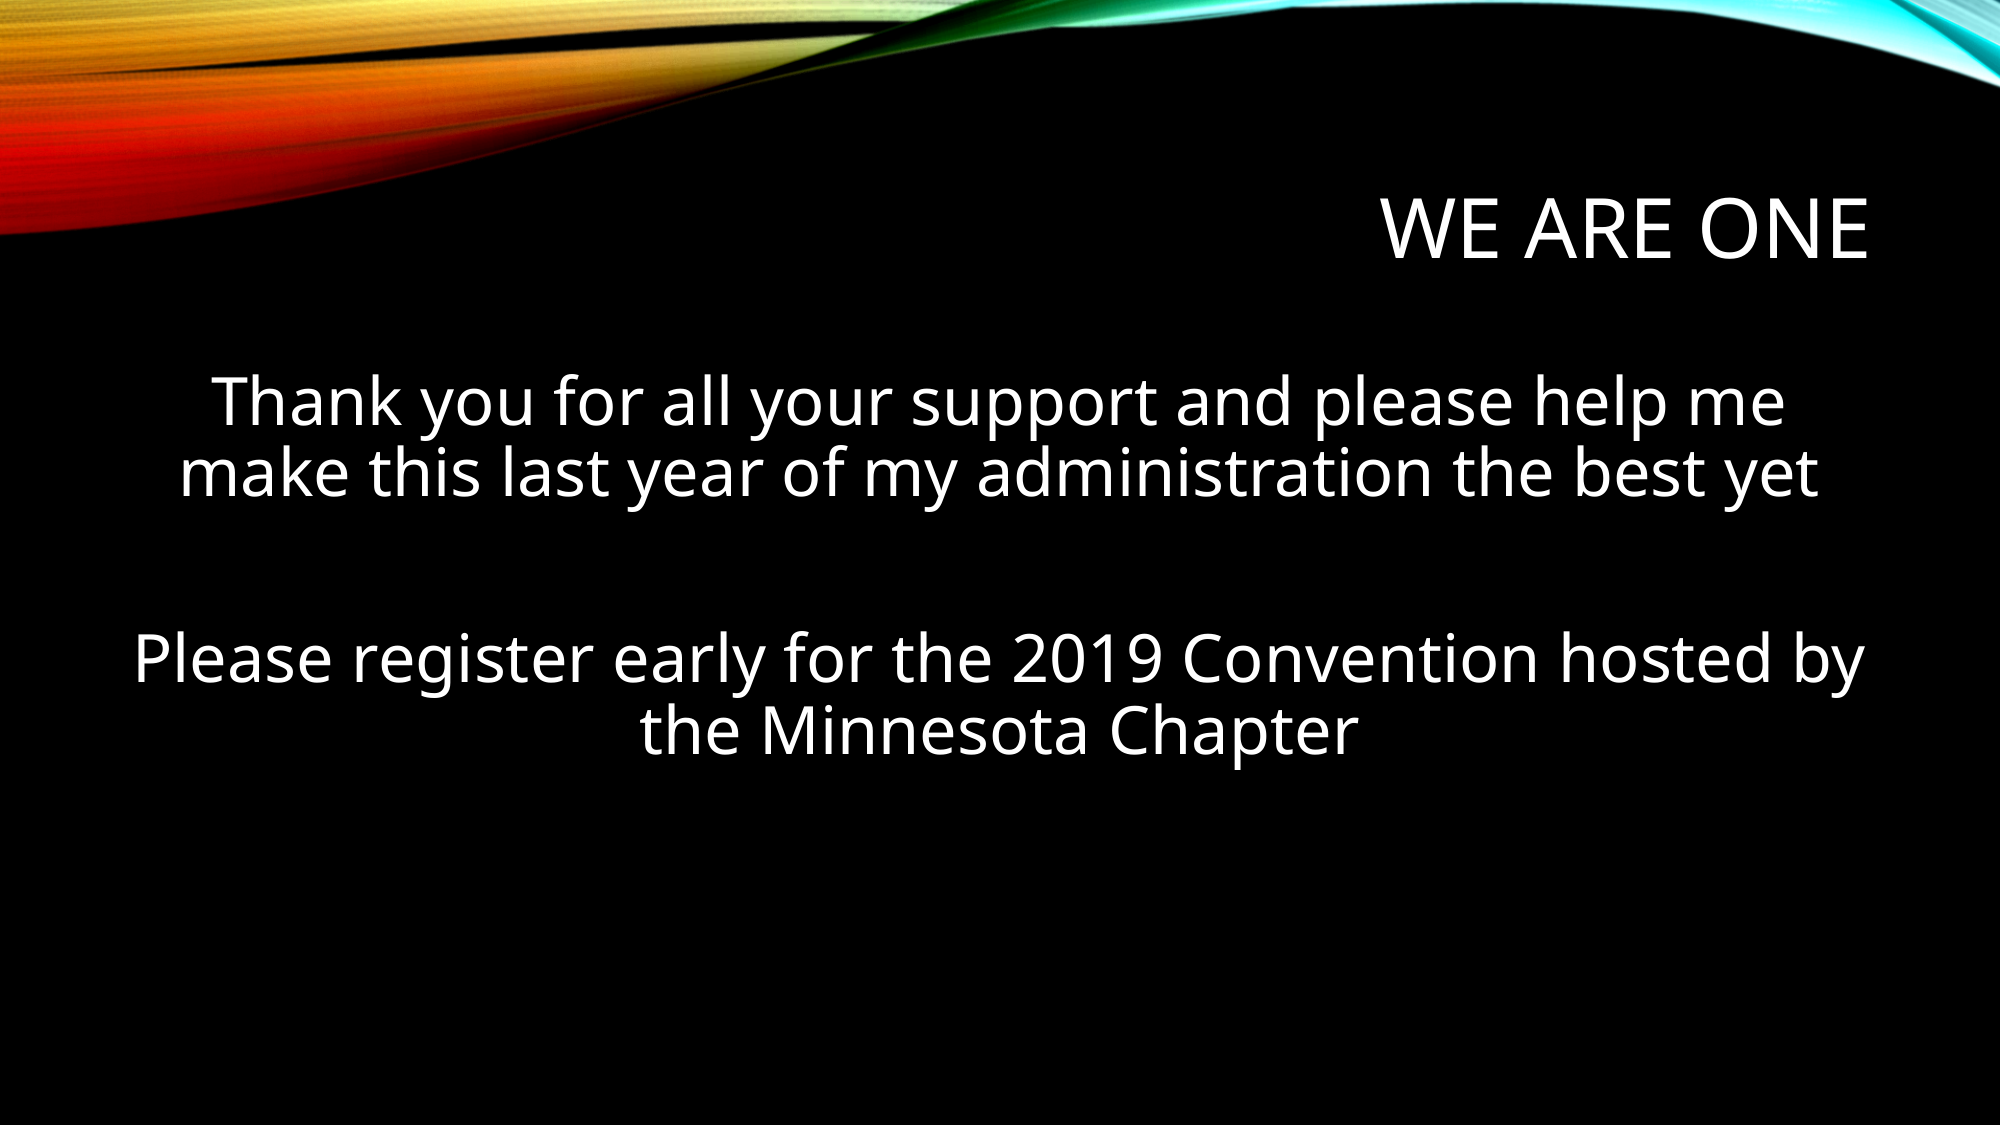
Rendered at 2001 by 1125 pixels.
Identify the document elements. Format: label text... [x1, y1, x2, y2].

picture [0, 0, 2000, 237]
title We are one [474, 125, 1888, 338]
list Thank you for all your support and please help me make this last year of my administration the best yet Please register early for the 2019 Convention hosted by the Minnesota Chapter [112, 360, 1888, 1021]
